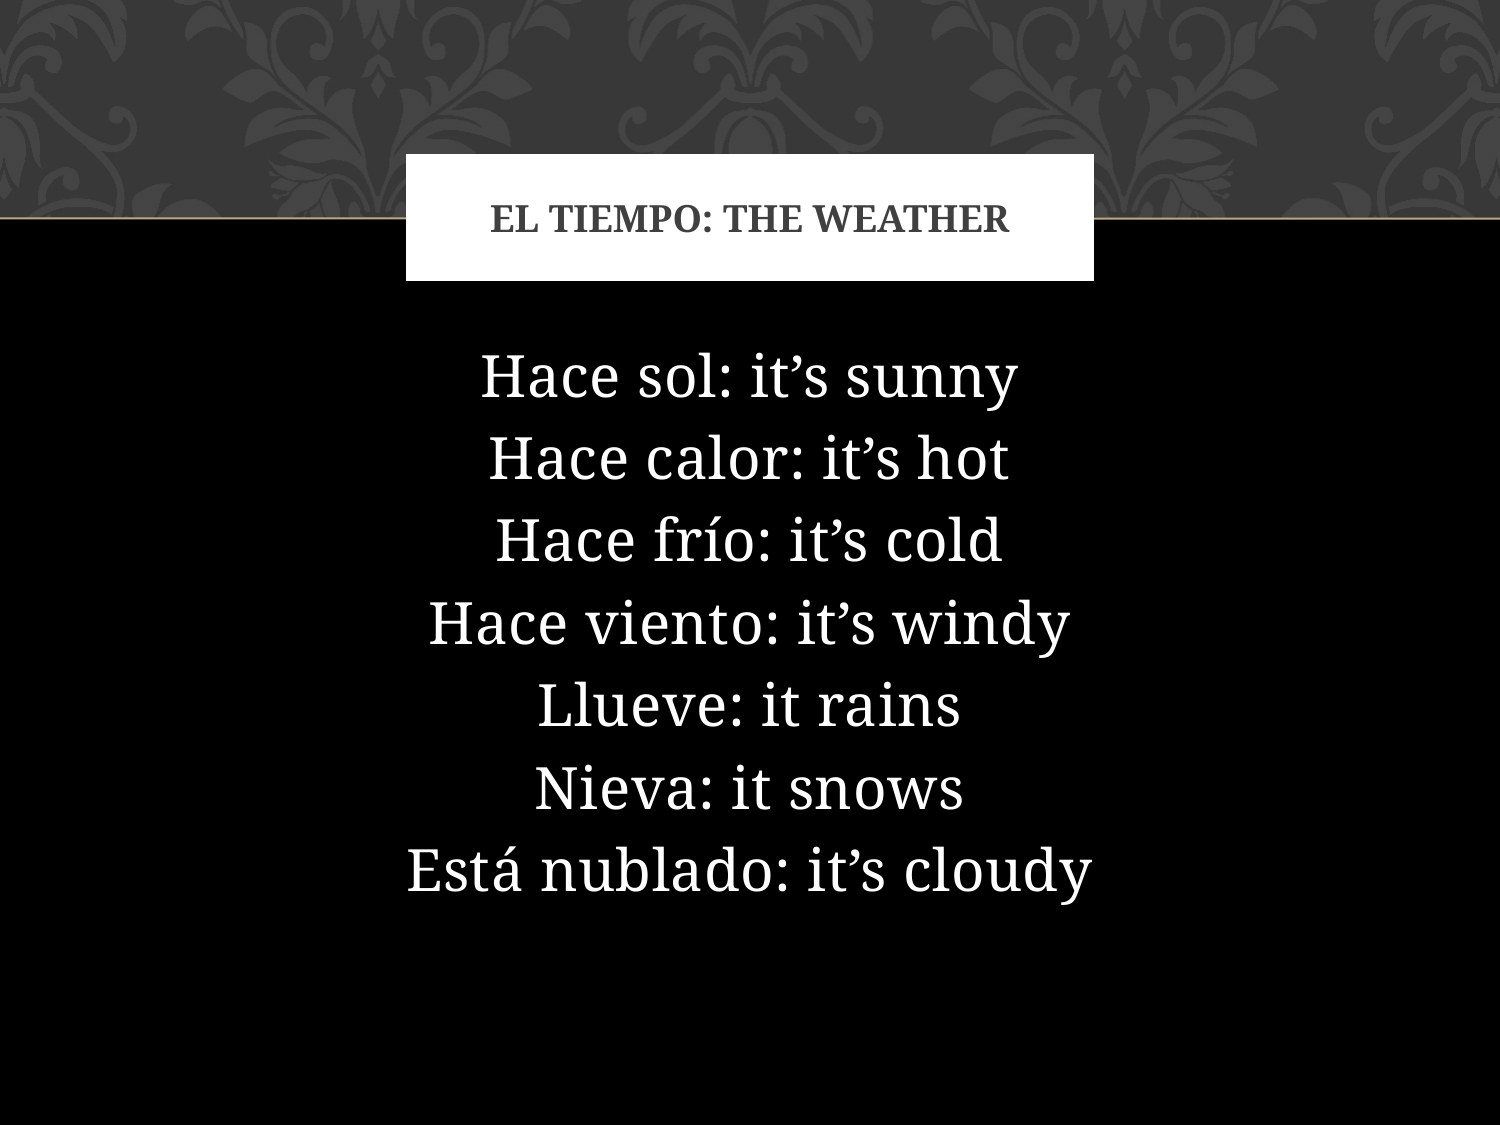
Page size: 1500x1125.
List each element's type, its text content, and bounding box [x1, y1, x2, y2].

list Hace sol: it’s sunny Hace calor: it’s hot Hace frío: it’s cold Hace viento: it’s windy Llueve: it rains Nieva: it snows Está nublado: it’s cloudy [75, 331, 1425, 1000]
title El Tiempo: The Weather [406, 154, 1094, 281]
